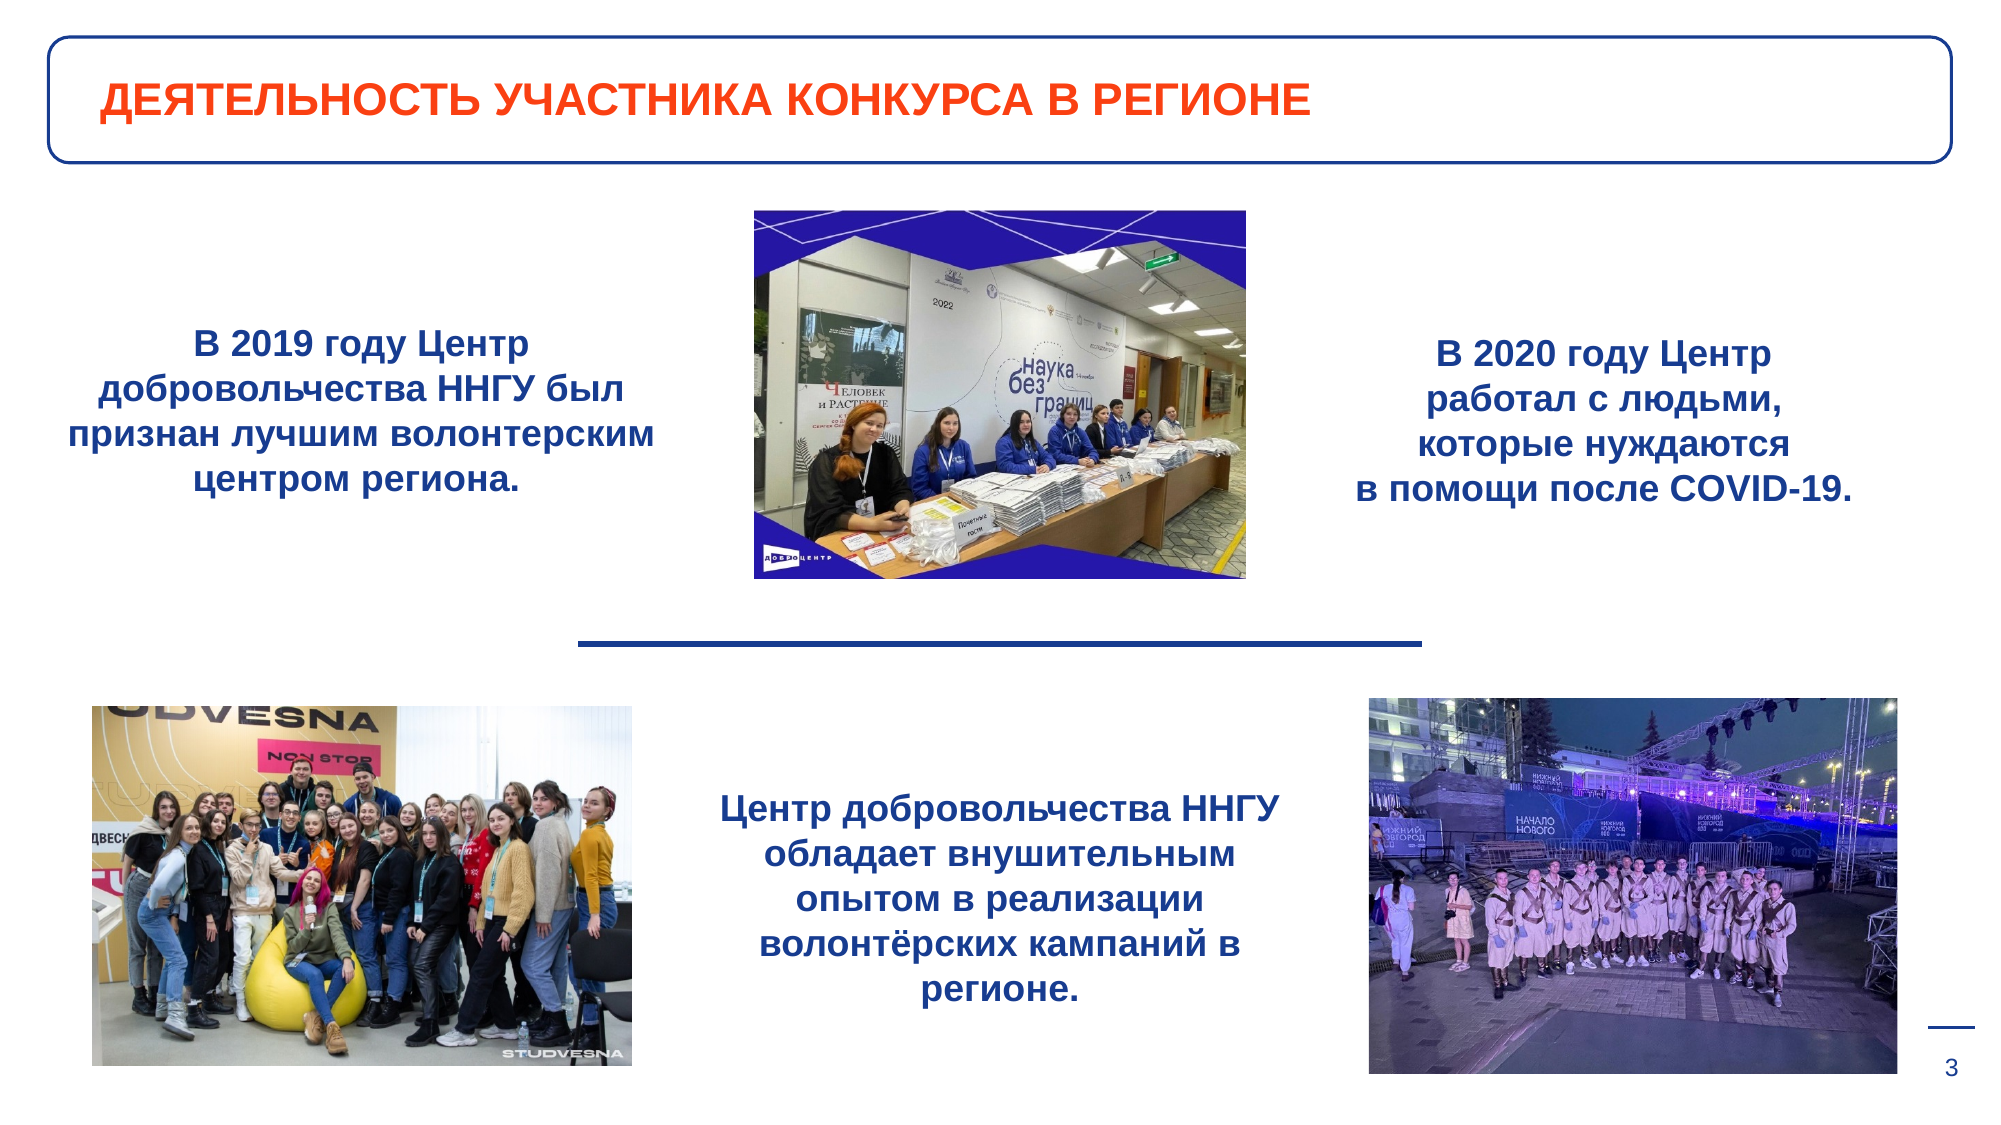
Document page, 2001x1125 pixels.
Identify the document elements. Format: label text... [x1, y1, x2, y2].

picture [754, 210, 1246, 579]
text_box 3 [1917, 1043, 1987, 1089]
text_box В 2020 году Центр работал с людьми, которые нуждаются в помощи после COVID-19. [1246, 321, 2000, 517]
text_box Центр добровольчества ННГУ обладает внушительным опытом в реализации волонтёрских кампаний в регионе. [685, 776, 1315, 1017]
text_box В 2019 году Центр добровольчества ННГУ был признан лучшим волонтерским центром региона. [22, 311, 701, 506]
text_box ДЕЯТЕЛЬНОСТЬ УЧАСТНИКА КОНКУРСА В РЕГИОНЕ [85, 62, 1546, 132]
text_box [47, 35, 1953, 164]
picture [92, 706, 632, 1066]
picture [1368, 698, 1898, 1074]
